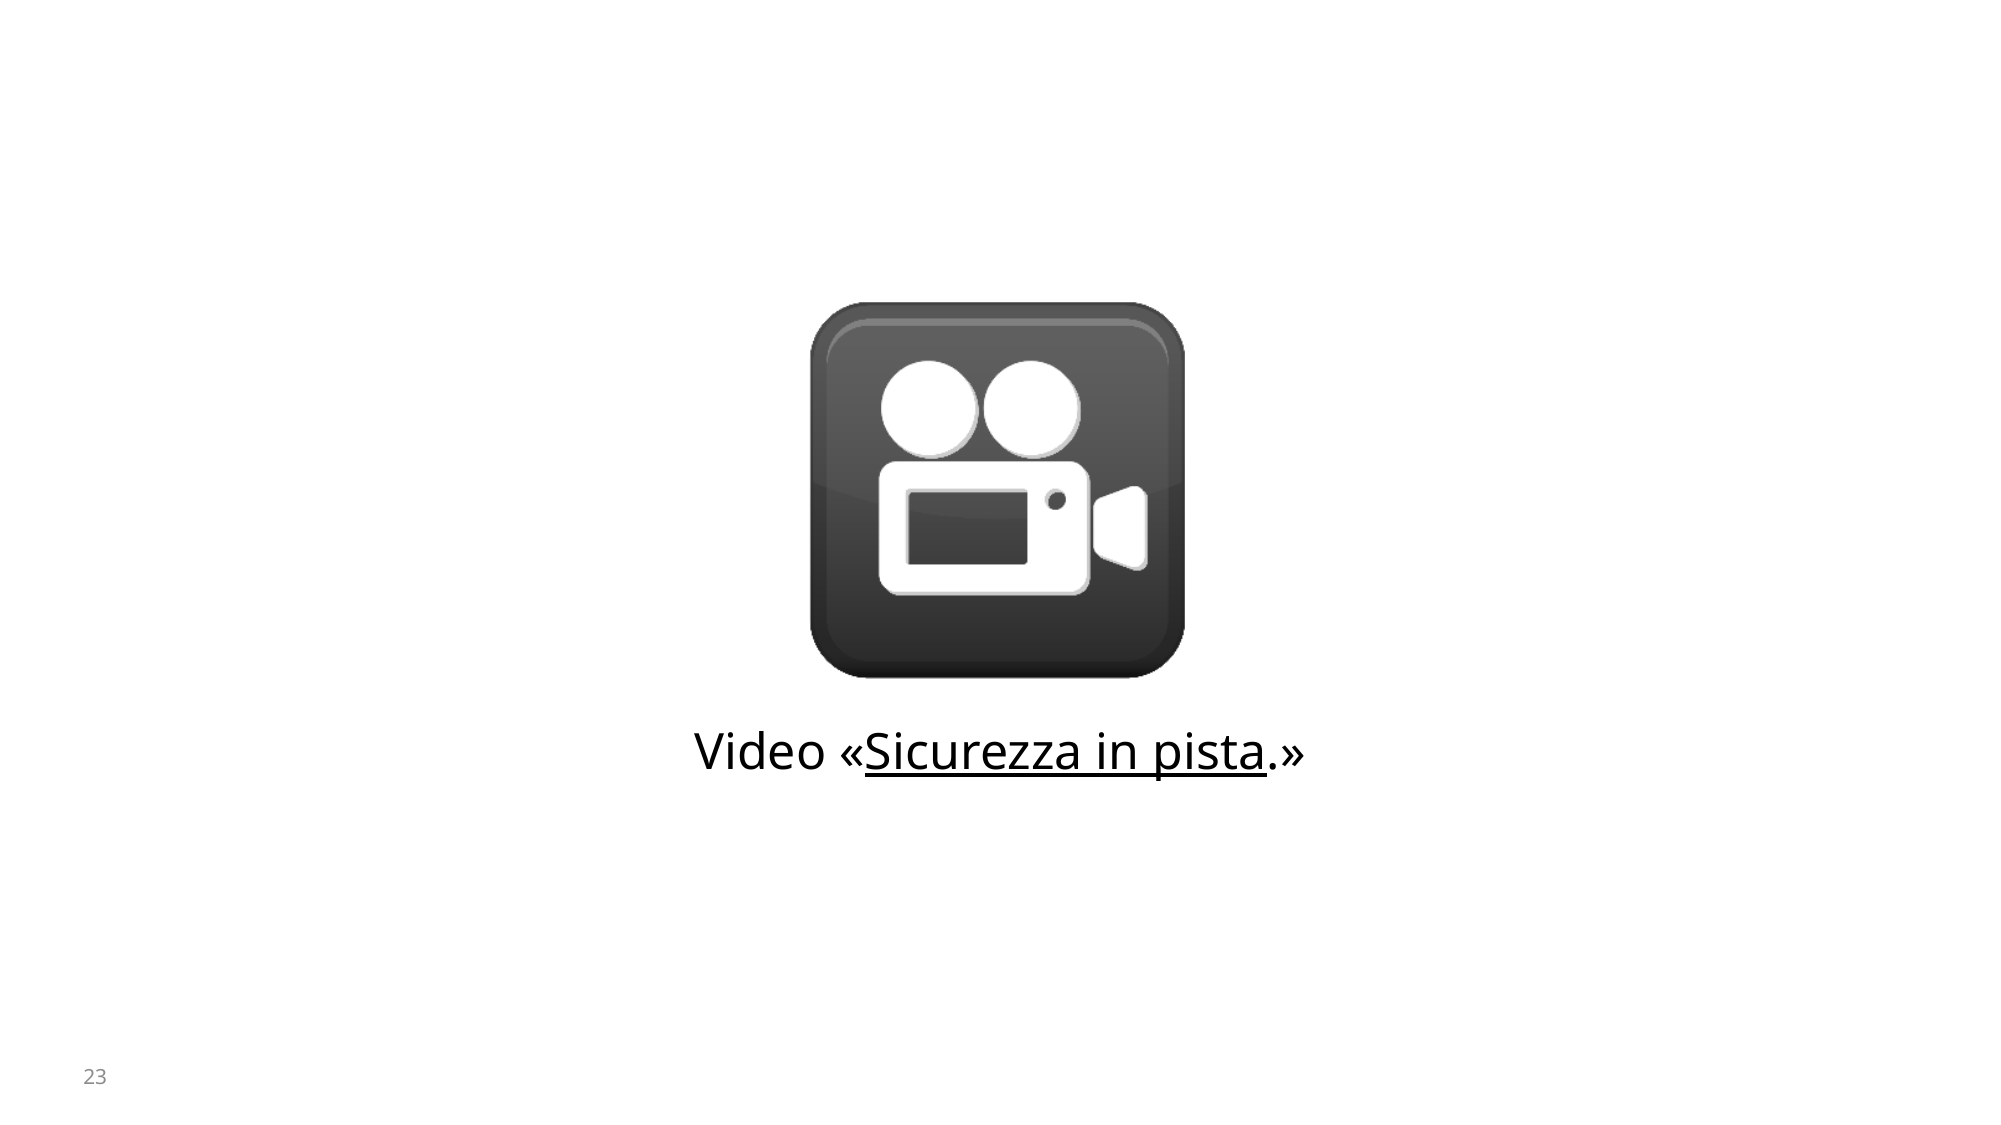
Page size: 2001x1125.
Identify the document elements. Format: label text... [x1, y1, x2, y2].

picture [792, 290, 1206, 695]
list Video «Sicurezza in pista.» [78, 716, 1922, 1014]
slide_number 23 [83, 1063, 218, 1090]
